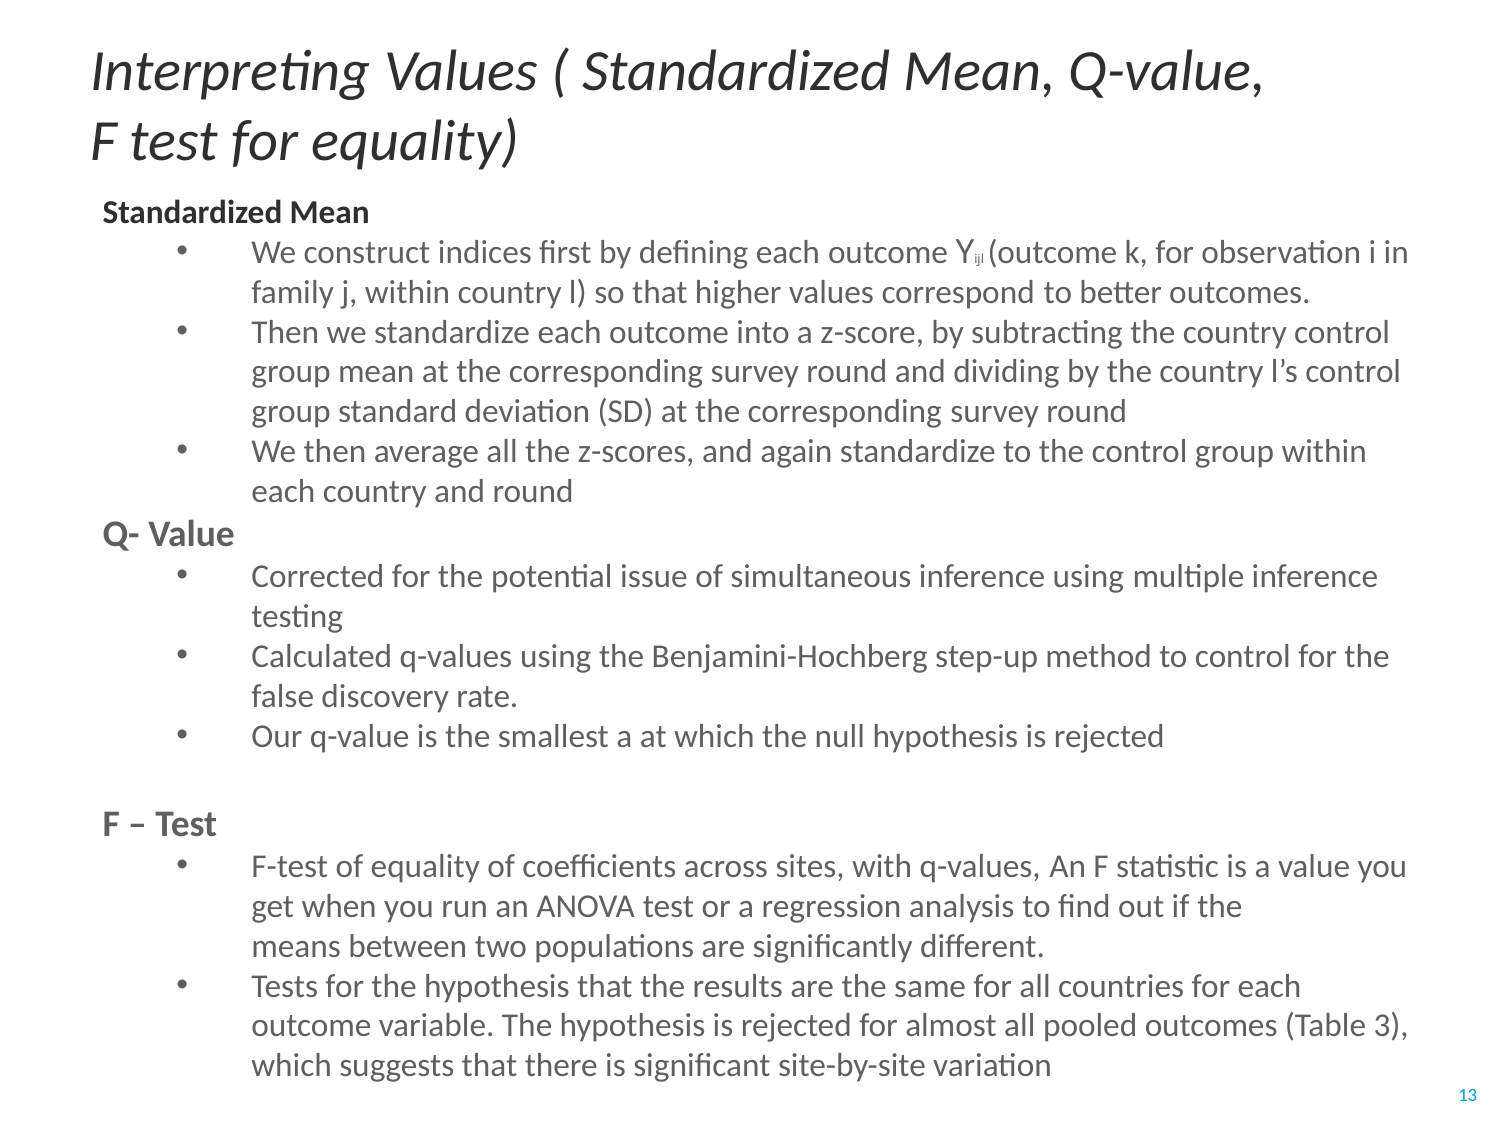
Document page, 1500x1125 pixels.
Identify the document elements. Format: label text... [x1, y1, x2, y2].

list Standardized Mean We construct indices first by defining each outcome Yijl (outcome k, for observation i in family j, within country l) so that higher values correspond to better outcomes. Then we standardize each outcome into a z-score, by subtracting the country control group mean at the corresponding survey round and dividing by the country l’s control group standard deviation (SD) at the corresponding survey round We then average all the z-scores, and again standardize to the control group within each country and round Q- Value Corrected for the potential issue of simultaneous inference using multiple inference testing Calculated q-values using the Benjamini-Hochberg step-up method to control for the false discovery rate. Our q-value is the smallest a at which the null hypothesis is rejected F – Test F-test of equality of coefficients across sites, with q-values, An F statistic is a value you get when you run an ANOVA test or a regression analysis to find out if the means between two populations are significantly different. Tests for the hypothesis that the results are the same for all countries for each outcome variable. The hypothesis is rejected for almost all pooled outcomes (Table 3), which suggests that there is significant site-by-site variation [87, 174, 1438, 990]
title Interpreting Values ( Standardized Mean, Q-value, F test for equality) [75, 0, 1425, 188]
